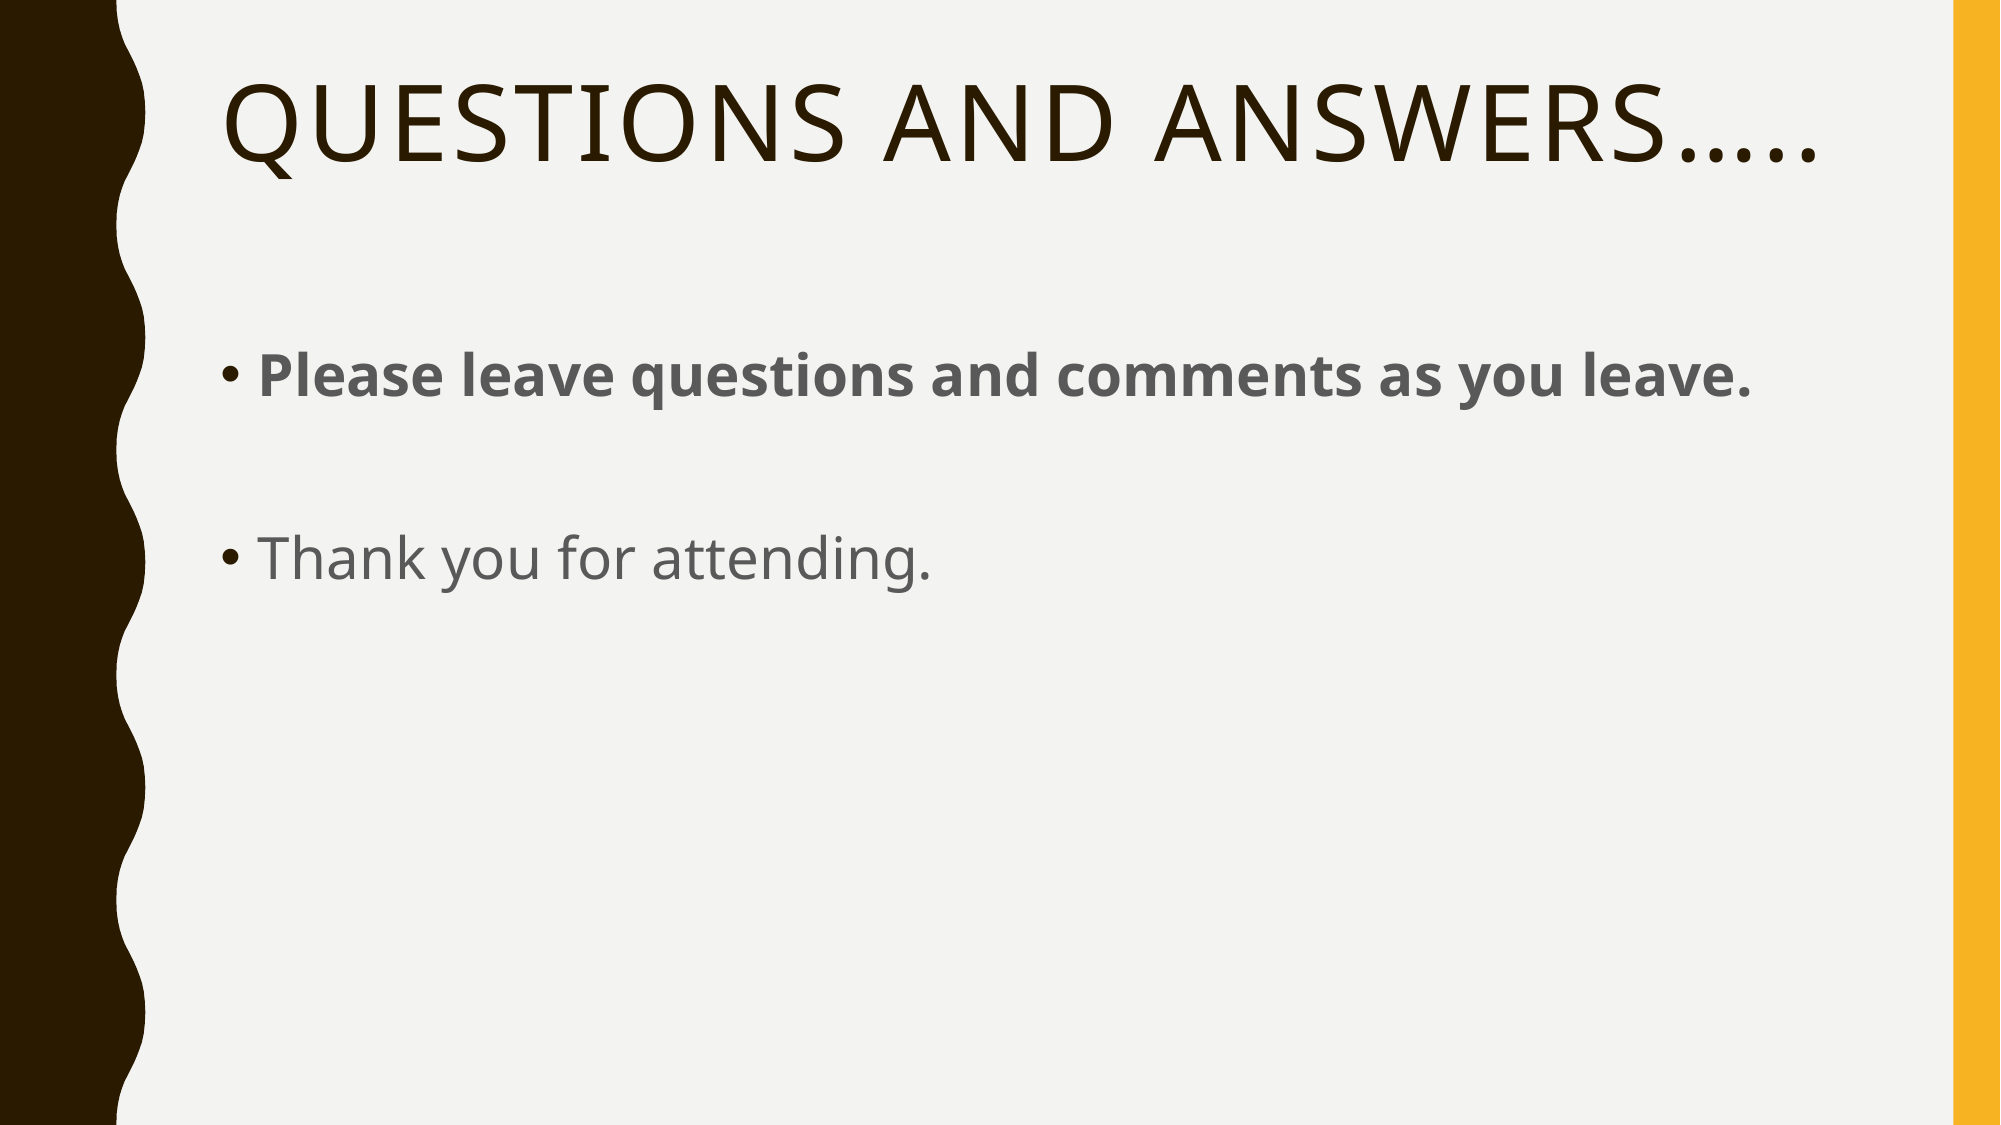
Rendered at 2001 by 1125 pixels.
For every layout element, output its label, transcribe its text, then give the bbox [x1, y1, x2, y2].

list Please leave questions and comments as you leave. Thank you for attending. [205, 249, 1875, 965]
title Questions and Answers….. [205, 62, 1875, 249]
